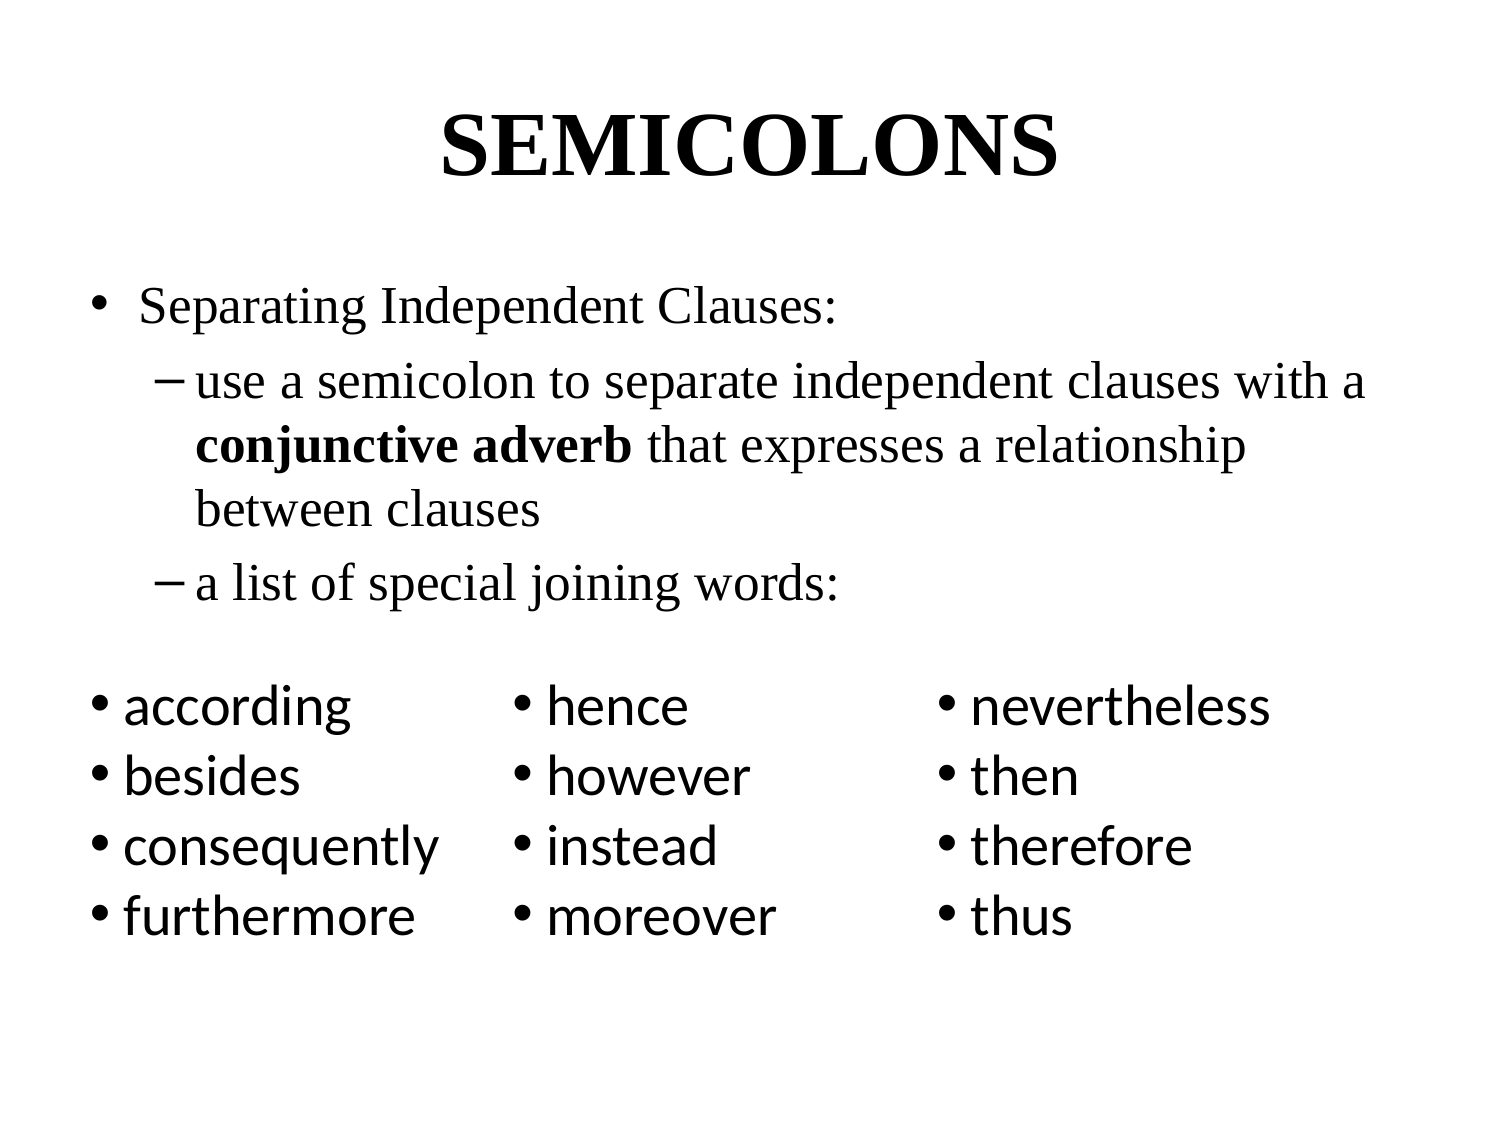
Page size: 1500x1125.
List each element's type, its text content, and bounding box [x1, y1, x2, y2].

list Separating Independent Clauses: use a semicolon to separate independent clauses with a conjunctive adverb that expresses a relationship between clauses a list of special joining words: [75, 262, 1425, 622]
text_box nevertheless then therefore thus [922, 659, 1320, 955]
text_box according besides consequently furthermore [75, 659, 473, 955]
text_box hence however instead moreover [497, 659, 896, 955]
title SEMICOLONS [75, 45, 1425, 233]
